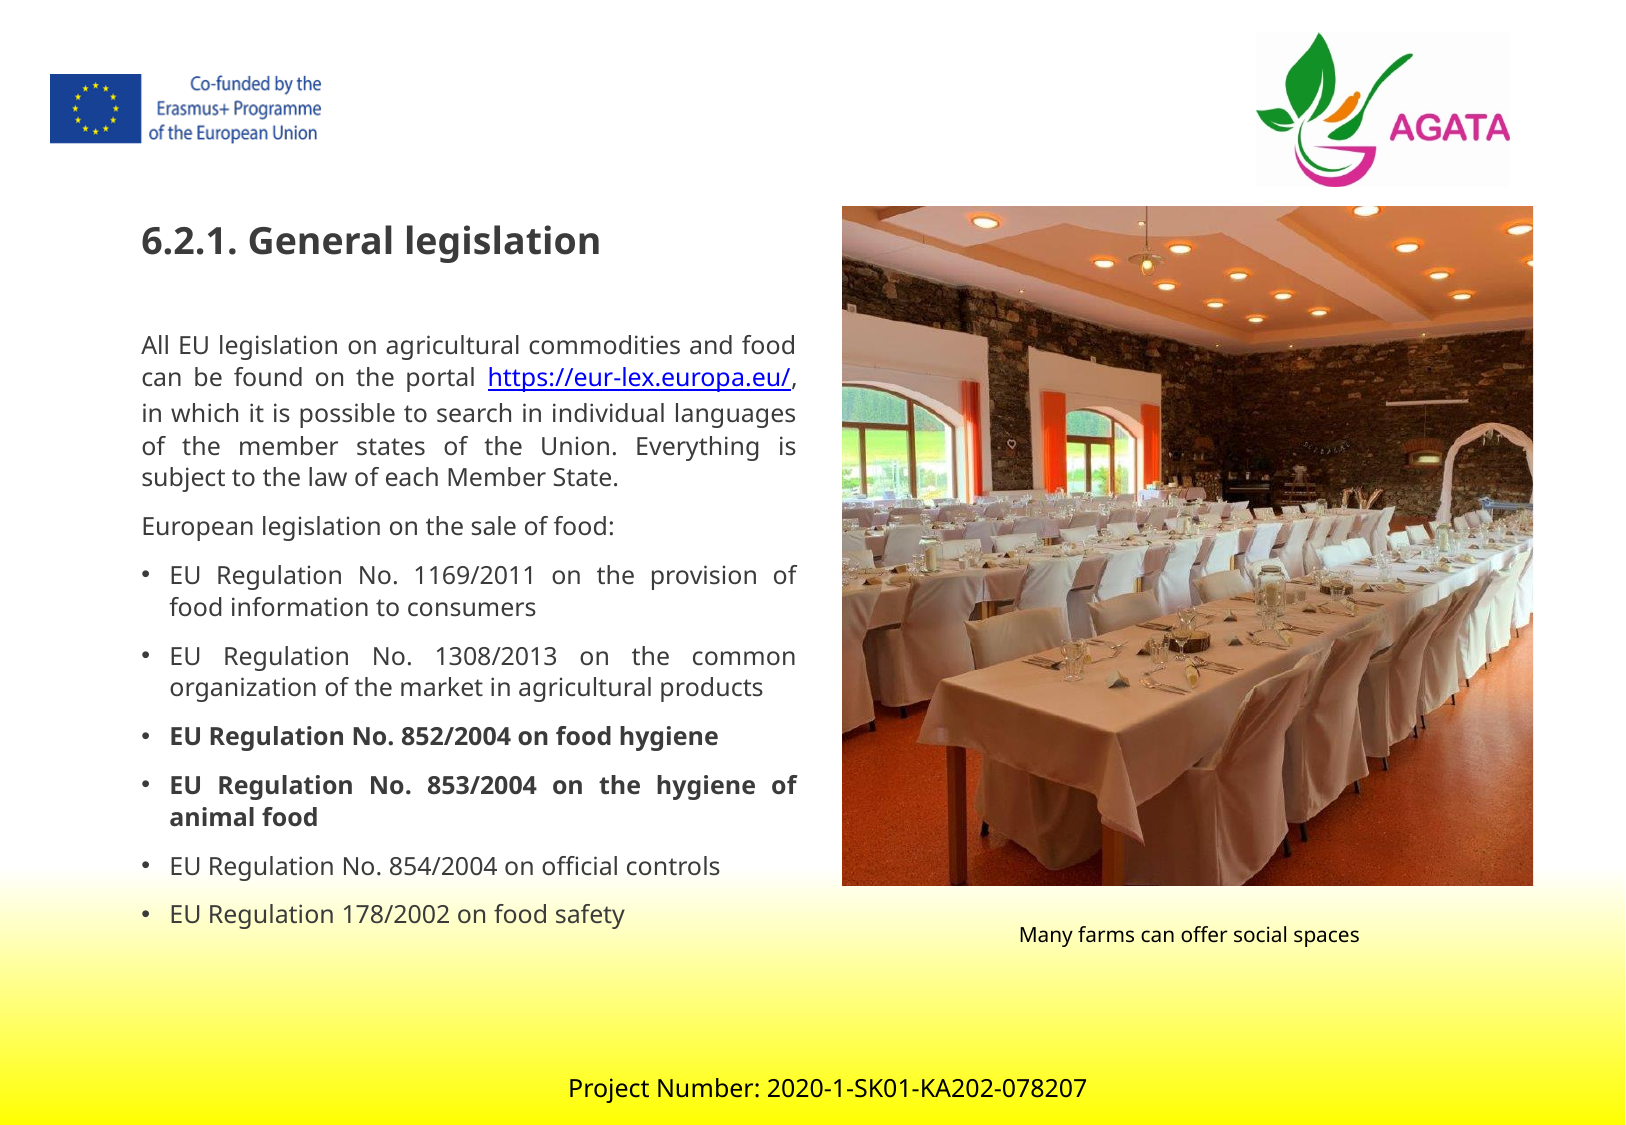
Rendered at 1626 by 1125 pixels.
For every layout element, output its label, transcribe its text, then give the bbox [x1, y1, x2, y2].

picture [50, 74, 352, 144]
picture [1256, 32, 1510, 187]
list Many farms can offer social spaces [843, 914, 1535, 997]
list 6.2.1. General legislation All EU legislation on agricultural commodities and food can be found on the portal https://eur-lex.europa.eu/, in which it is possible to search in individual languages of the member states of the Union. Everything is subject to the law of each Member State. European legislation on the sale of food: EU Regulation No. 1169/2011 on the provision of food information to consumers EU Regulation No. 1308/2013 on the common organization of the market in agricultural products EU Regulation No. 852/2004 on food hygiene EU Regulation No. 853/2004 on the hygiene of animal food EU Regulation No. 854/2004 on official controls EU Regulation 178/2002 on food safety [89, 206, 813, 1004]
picture [841, 206, 1534, 886]
